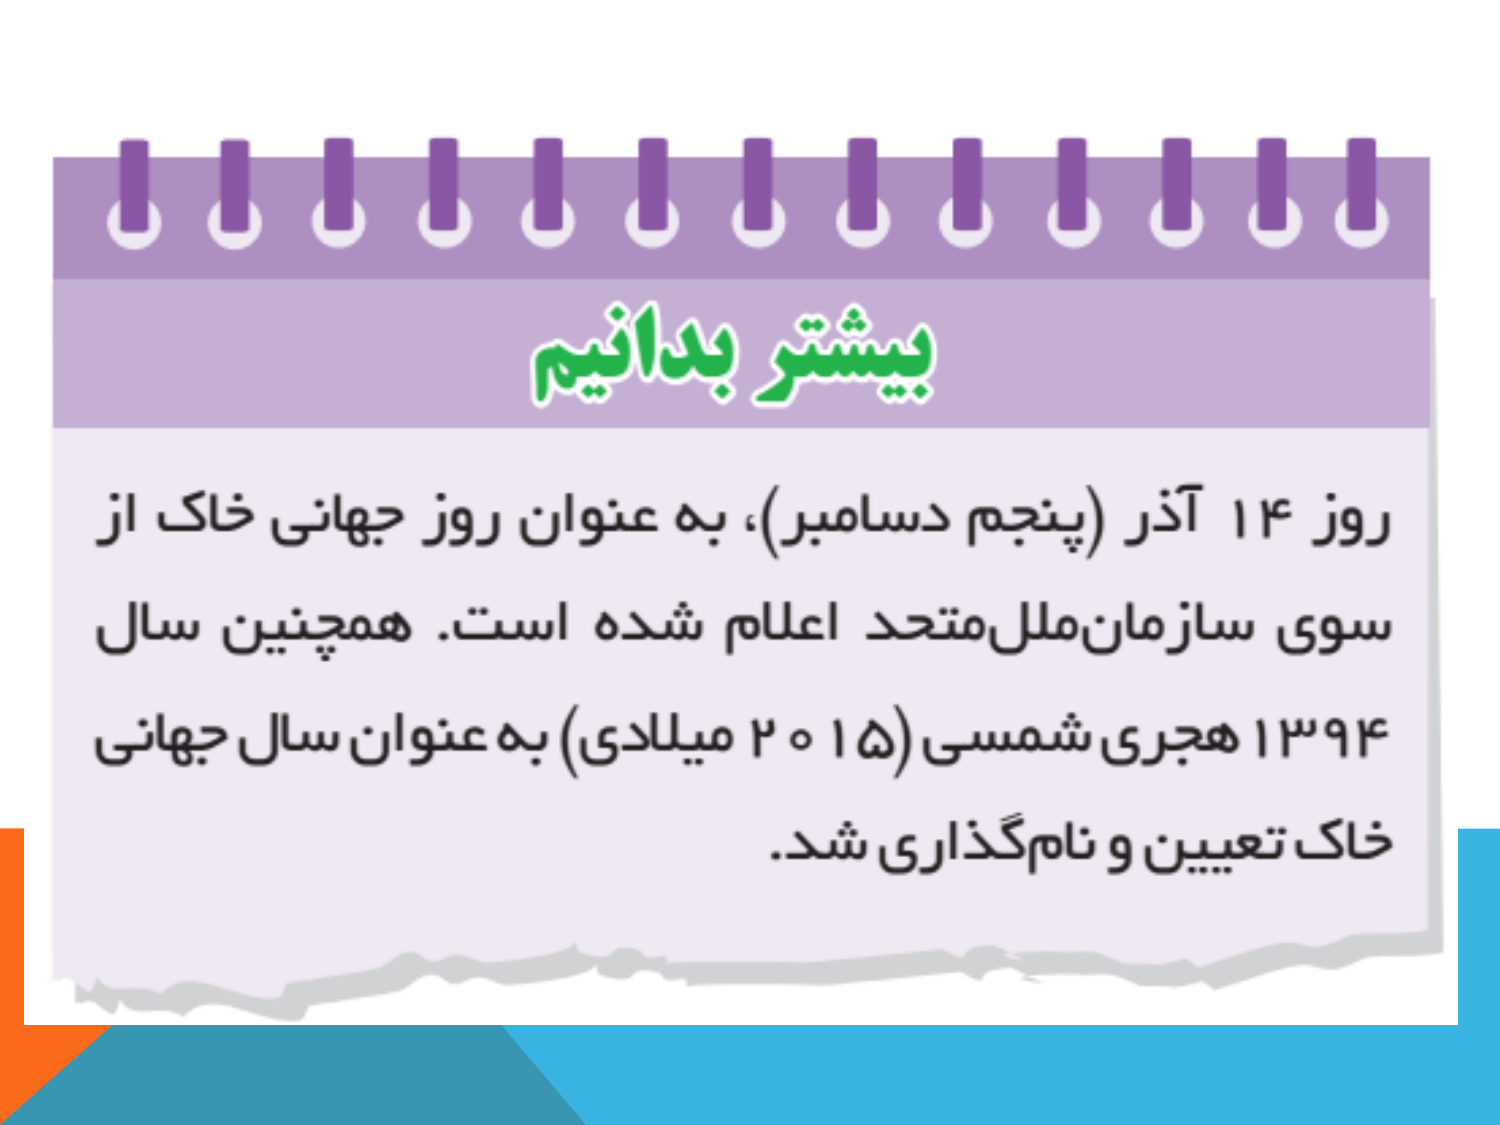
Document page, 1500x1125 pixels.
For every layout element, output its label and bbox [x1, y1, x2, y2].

picture [24, 112, 1458, 1026]
